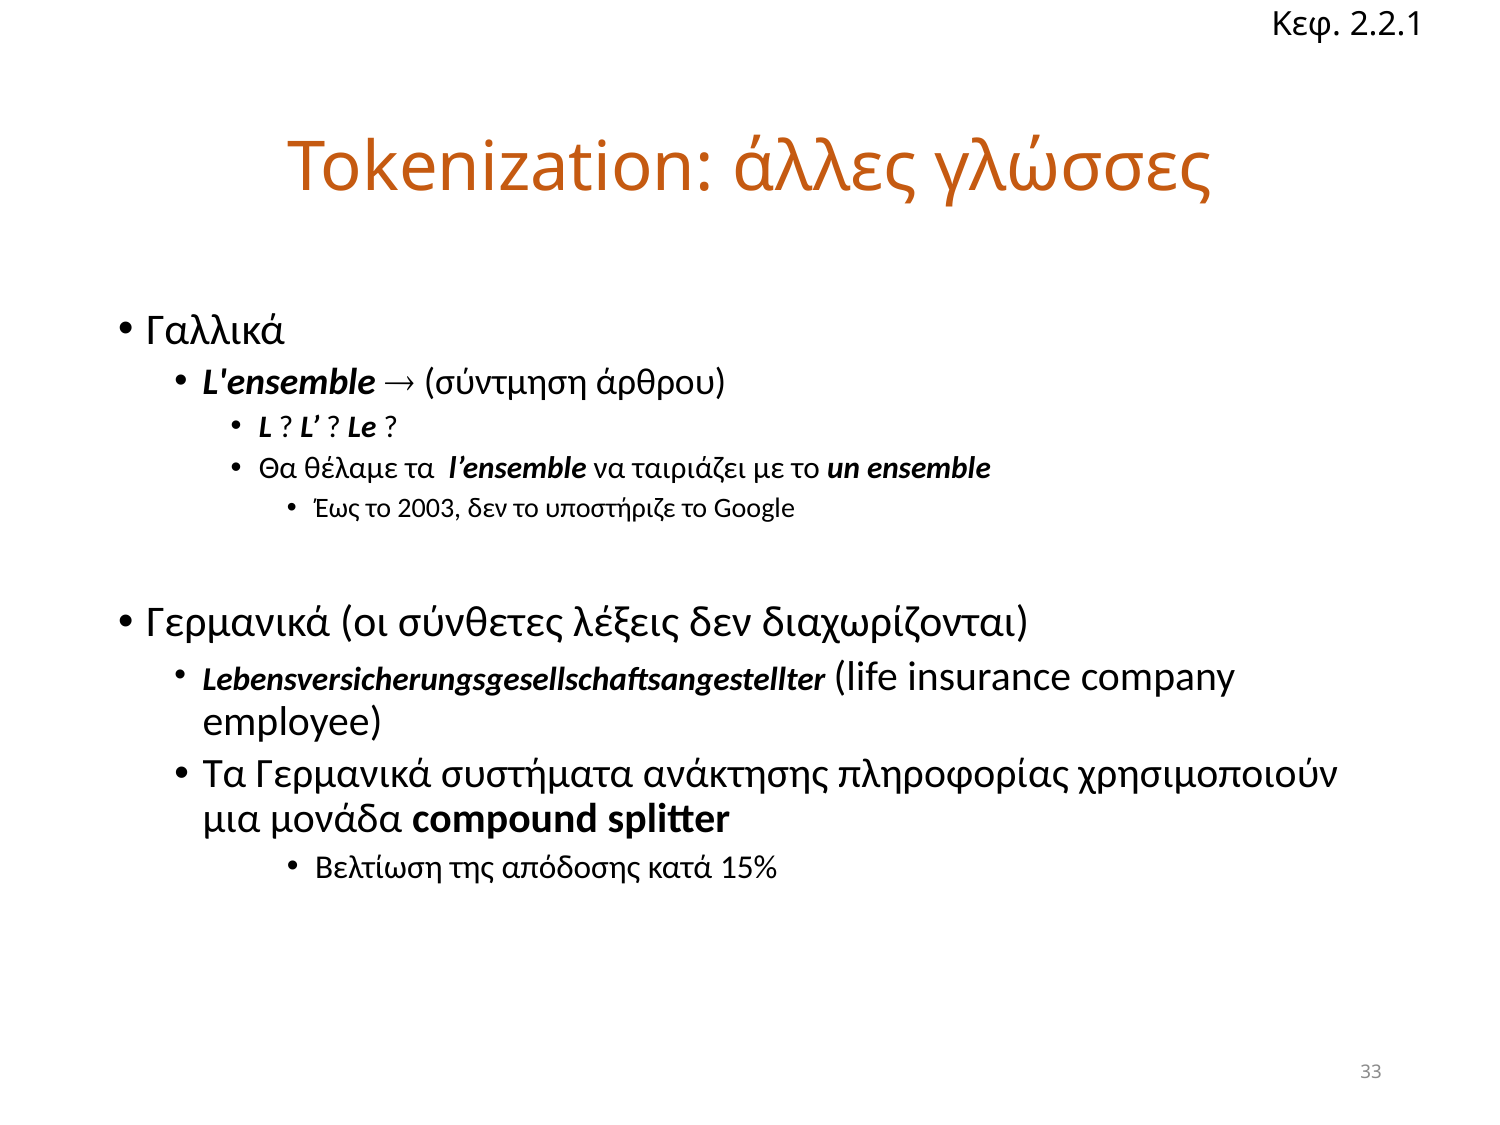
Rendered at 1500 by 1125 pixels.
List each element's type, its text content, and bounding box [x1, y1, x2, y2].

title Tokenization: άλλες γλώσσες [103, 59, 1397, 278]
text_box Κεφ. 2.2.1 [1256, 0, 1440, 50]
list Γαλλικά L'ensemble  (σύντμηση άρθρου) L ? L’ ? Le ? Θα θέλαμε τα l’ensemble να ταιριάζει με το un ensemble Έως το 2003, δεν το υποστήριζε το Google Γερμανικά (οι σύνθετες λέξεις δεν διαχωρίζονται) Lebensversicherungsgesellschaftsangestellter (life insurance company employee) Τα Γερμανικά συστήματα ανάκτησης πληροφορίας χρησιμοποιούν μια μονάδα compound splitter Βελτίωση της απόδοσης κατά 15% [103, 299, 1397, 1014]
slide_number 33 [1059, 1042, 1397, 1103]
